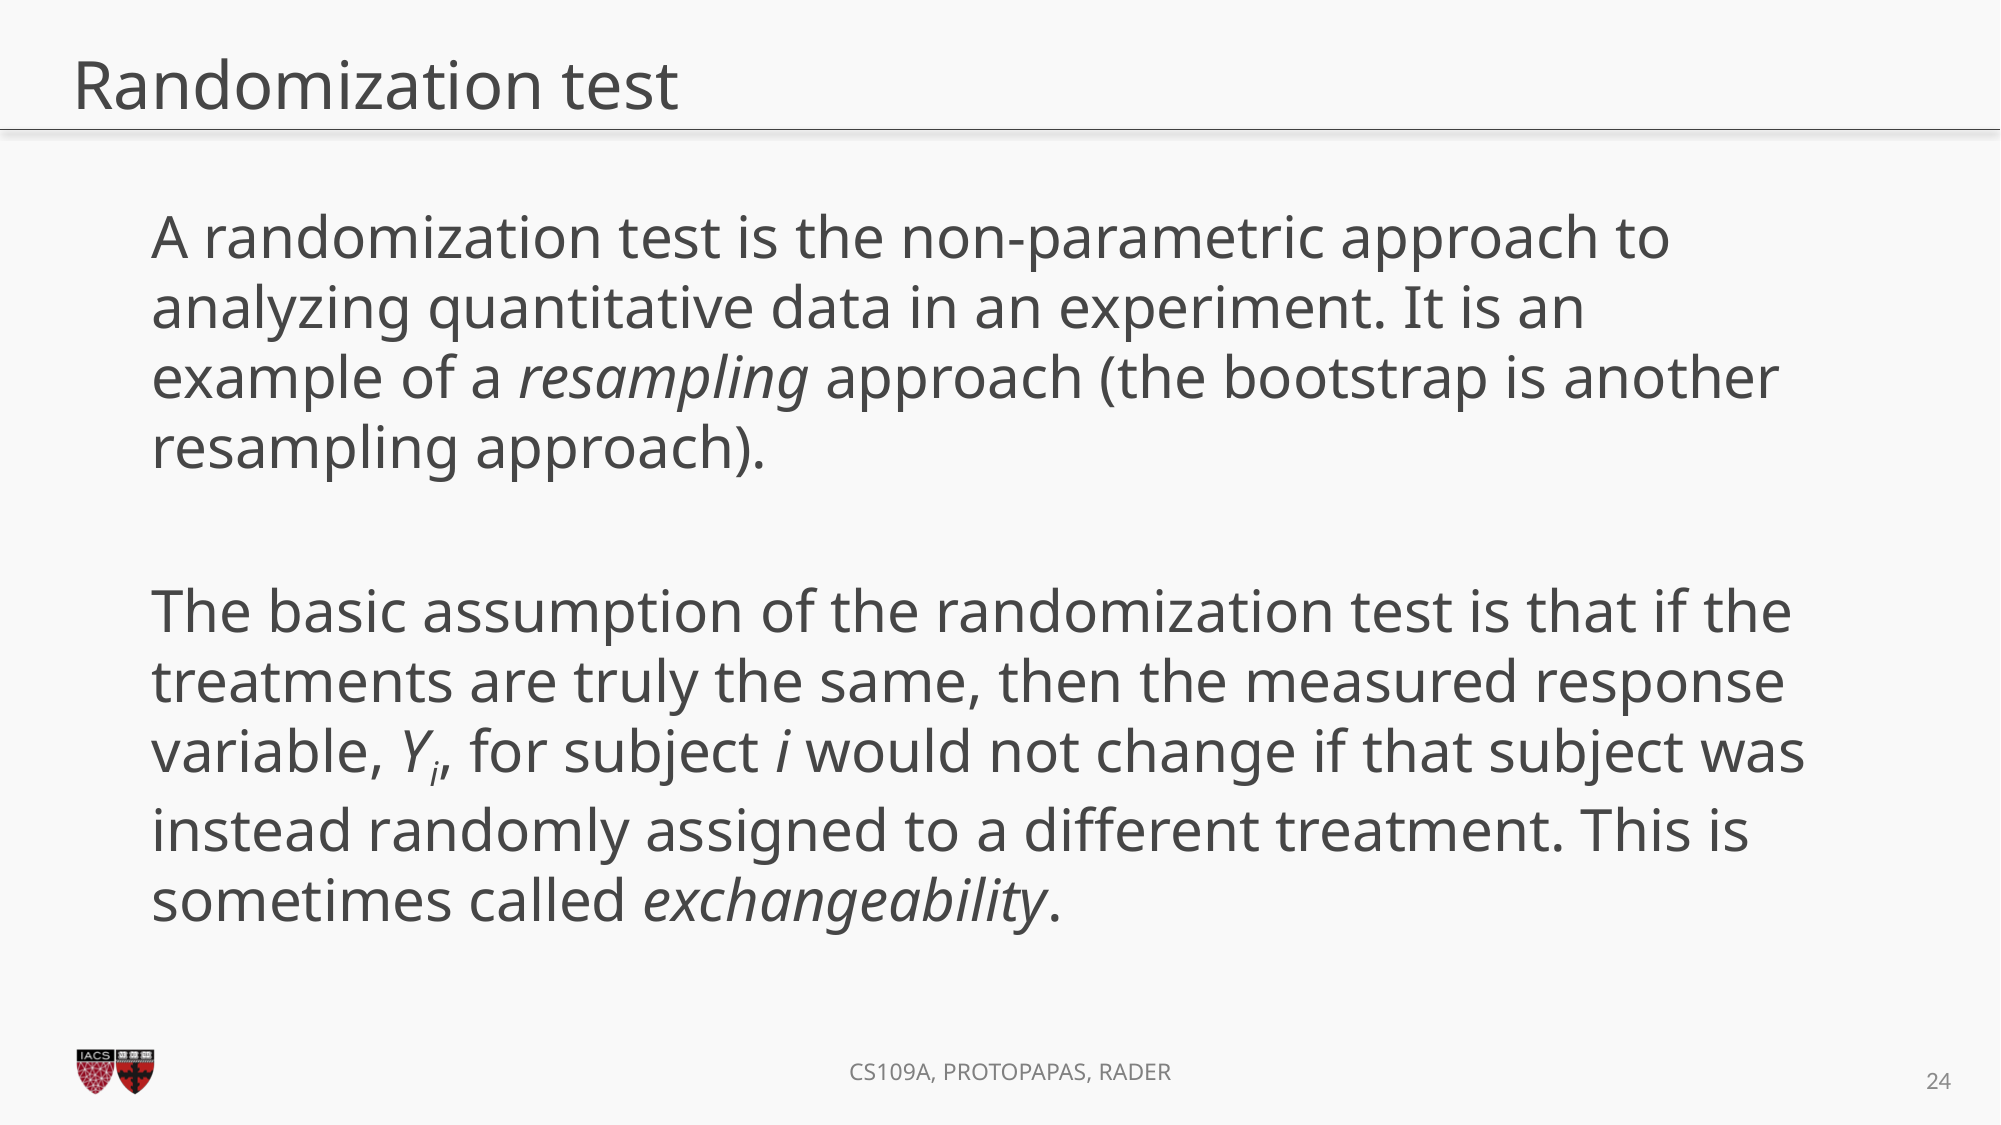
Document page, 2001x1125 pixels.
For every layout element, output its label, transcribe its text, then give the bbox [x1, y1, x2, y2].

slide_number 24 [1500, 1050, 1967, 1110]
picture [75, 1049, 155, 1095]
title Randomization test [57, 35, 1943, 162]
list A randomization test is the non-parametric approach to analyzing quantitative data in an experiment. It is an example of a resampling approach (the bootstrap is another resampling approach). The basic assumption of the randomization test is that if the treatments are truly the same, then the measured response variable, Yi, for subject i would not change if that subject was instead randomly assigned to a different treatment. This is sometimes called exchangeability. [136, 193, 1831, 1035]
